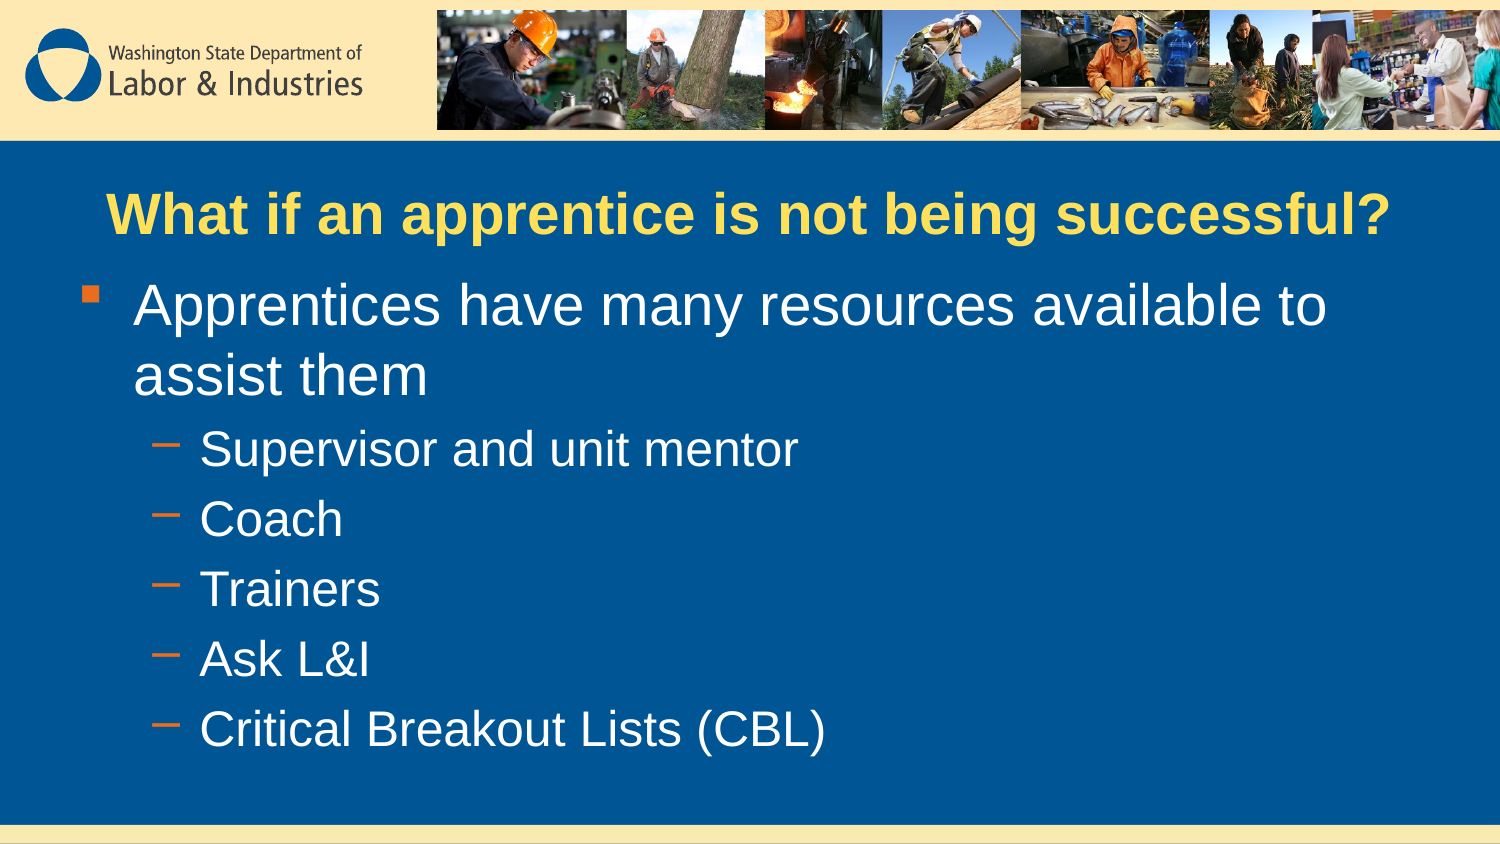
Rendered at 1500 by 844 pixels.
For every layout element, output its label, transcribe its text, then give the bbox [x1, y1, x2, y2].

title What if an apprentice is not being successful? [62, 171, 1438, 251]
list Apprentices have many resources available to assist them Supervisor and unit mentor Coach Trainers Ask L&I Critical Breakout Lists (CBL) [62, 259, 1438, 815]
picture [437, 10, 1500, 130]
